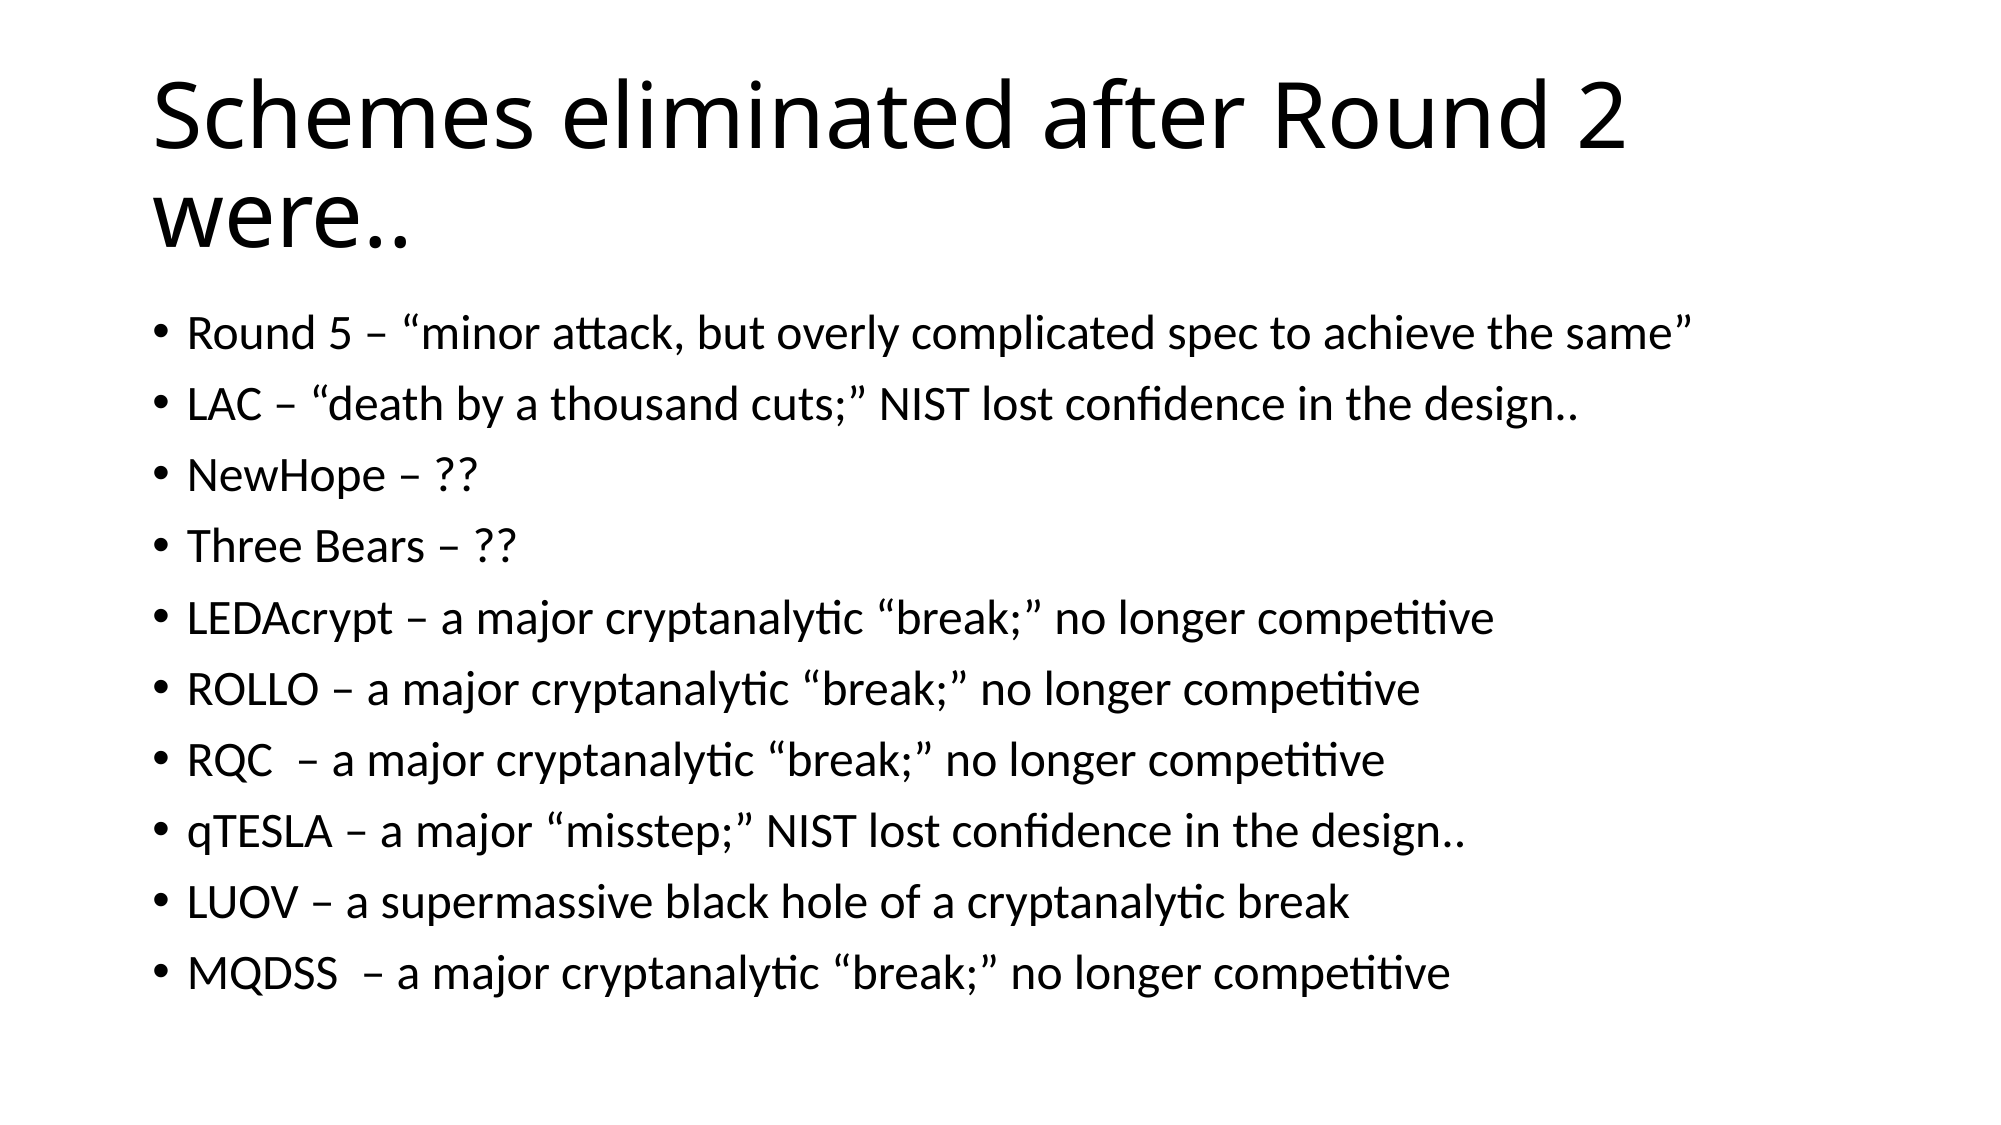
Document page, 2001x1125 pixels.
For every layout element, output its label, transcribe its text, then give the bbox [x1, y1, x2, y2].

list Round 5 – “minor attack, but overly complicated spec to achieve the same” LAC – “death by a thousand cuts;” NIST lost confidence in the design.. NewHope – ?? Three Bears – ?? LEDAcrypt – a major cryptanalytic “break;” no longer competitive ROLLO – a major cryptanalytic “break;” no longer competitive RQC – a major cryptanalytic “break;” no longer competitive qTESLA – a major “misstep;” NIST lost confidence in the design.. LUOV – a supermassive black hole of a cryptanalytic break MQDSS – a major cryptanalytic “break;” no longer competitive [137, 299, 1863, 1014]
title Schemes eliminated after Round 2 were.. [137, 59, 1863, 278]
